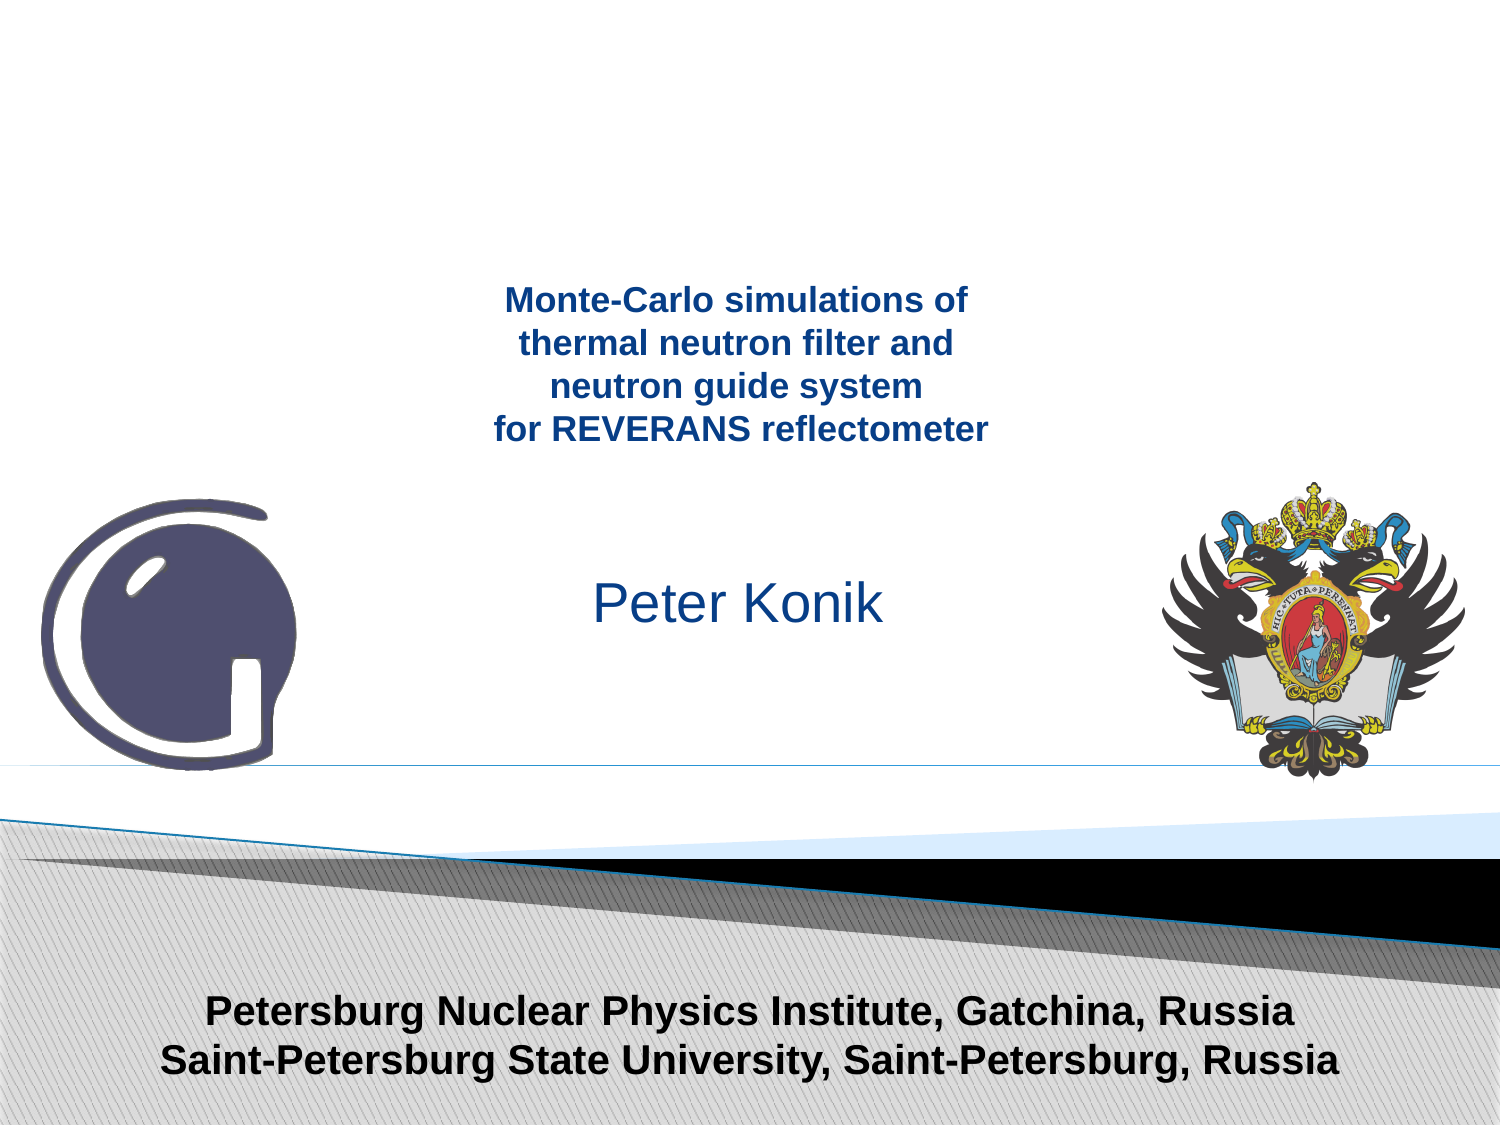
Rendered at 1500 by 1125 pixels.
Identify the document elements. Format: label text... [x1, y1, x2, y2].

text_box Petersburg Nuclear Physics Institute, Gatchina, Russia Saint-Petersburg State University, Saint-Petersburg, Russia [41, 975, 1459, 1091]
picture [40, 496, 297, 771]
picture [5, 859, 1500, 989]
subtitle Peter Konik [135, 482, 1162, 684]
picture [1162, 482, 1465, 784]
title Monte-Carlo simulations of thermal neutron filter and neutron guide system for REVERANS reflectometer [24, 42, 1460, 457]
